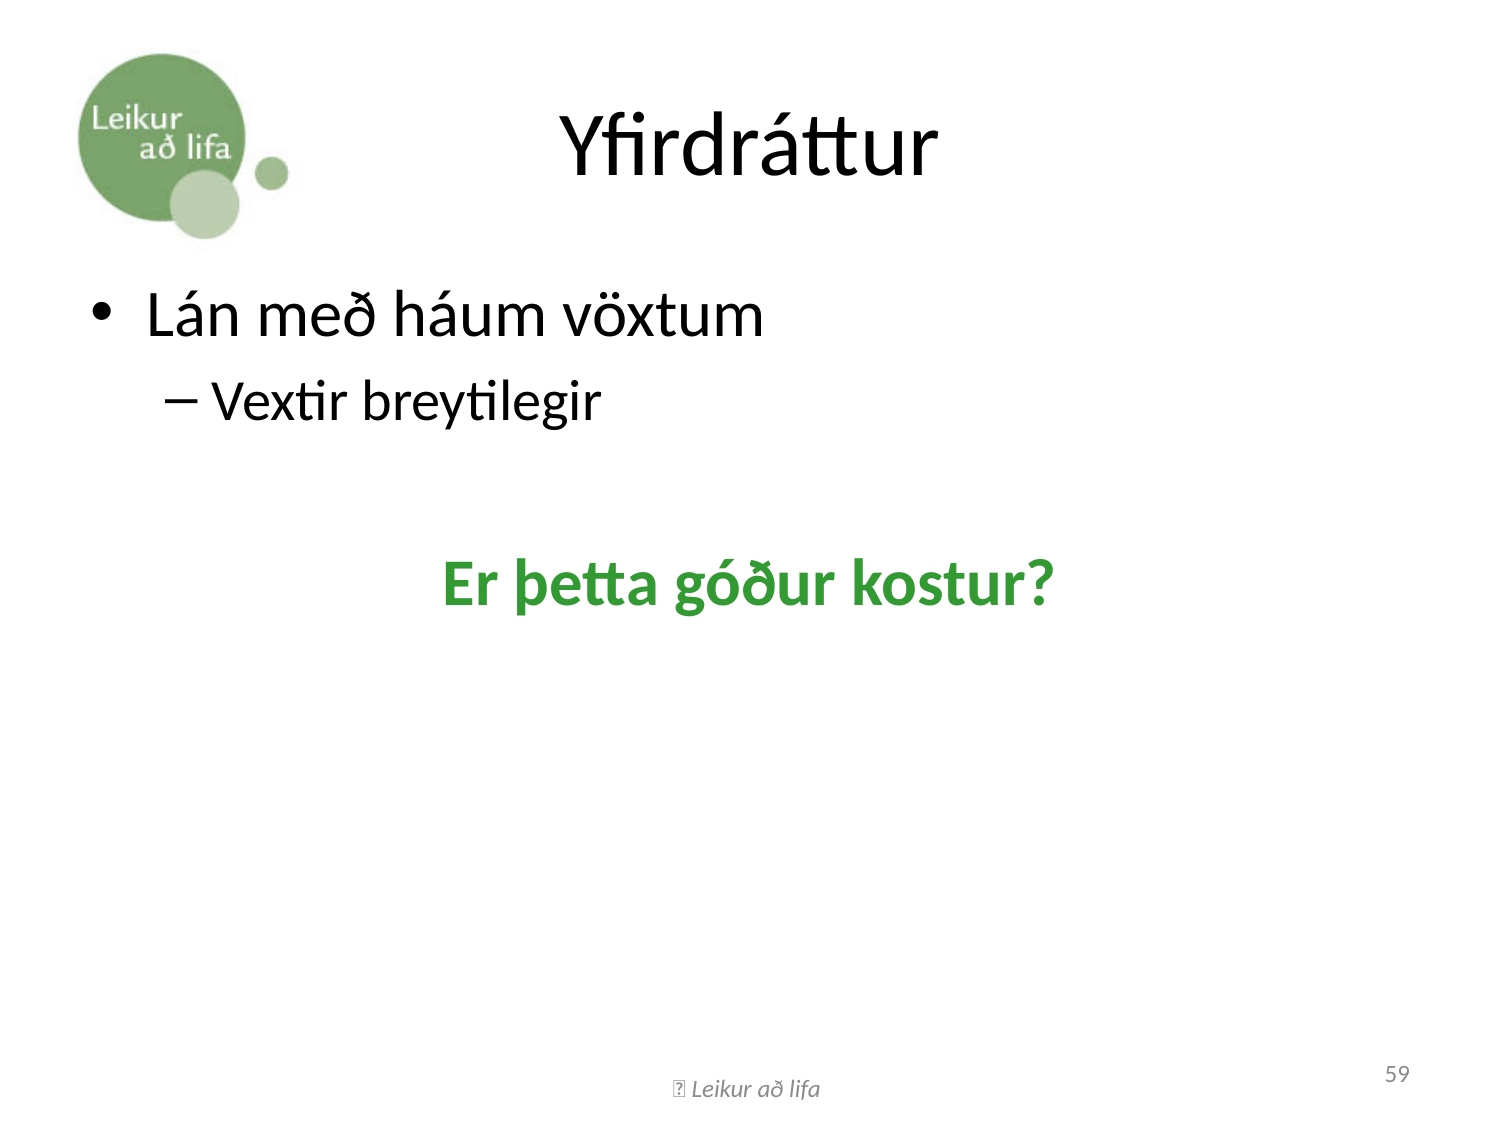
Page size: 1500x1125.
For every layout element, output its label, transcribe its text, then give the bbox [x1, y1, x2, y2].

footer  Leikur að lifa [512, 1042, 988, 1103]
list Lán með háum vöxtum Vextir breytilegir Er þetta góður kostur? [74, 262, 1426, 1006]
slide_number 59 [1074, 1042, 1425, 1103]
title Yfirdráttur [74, 44, 1426, 233]
picture [0, 0, 443, 443]
